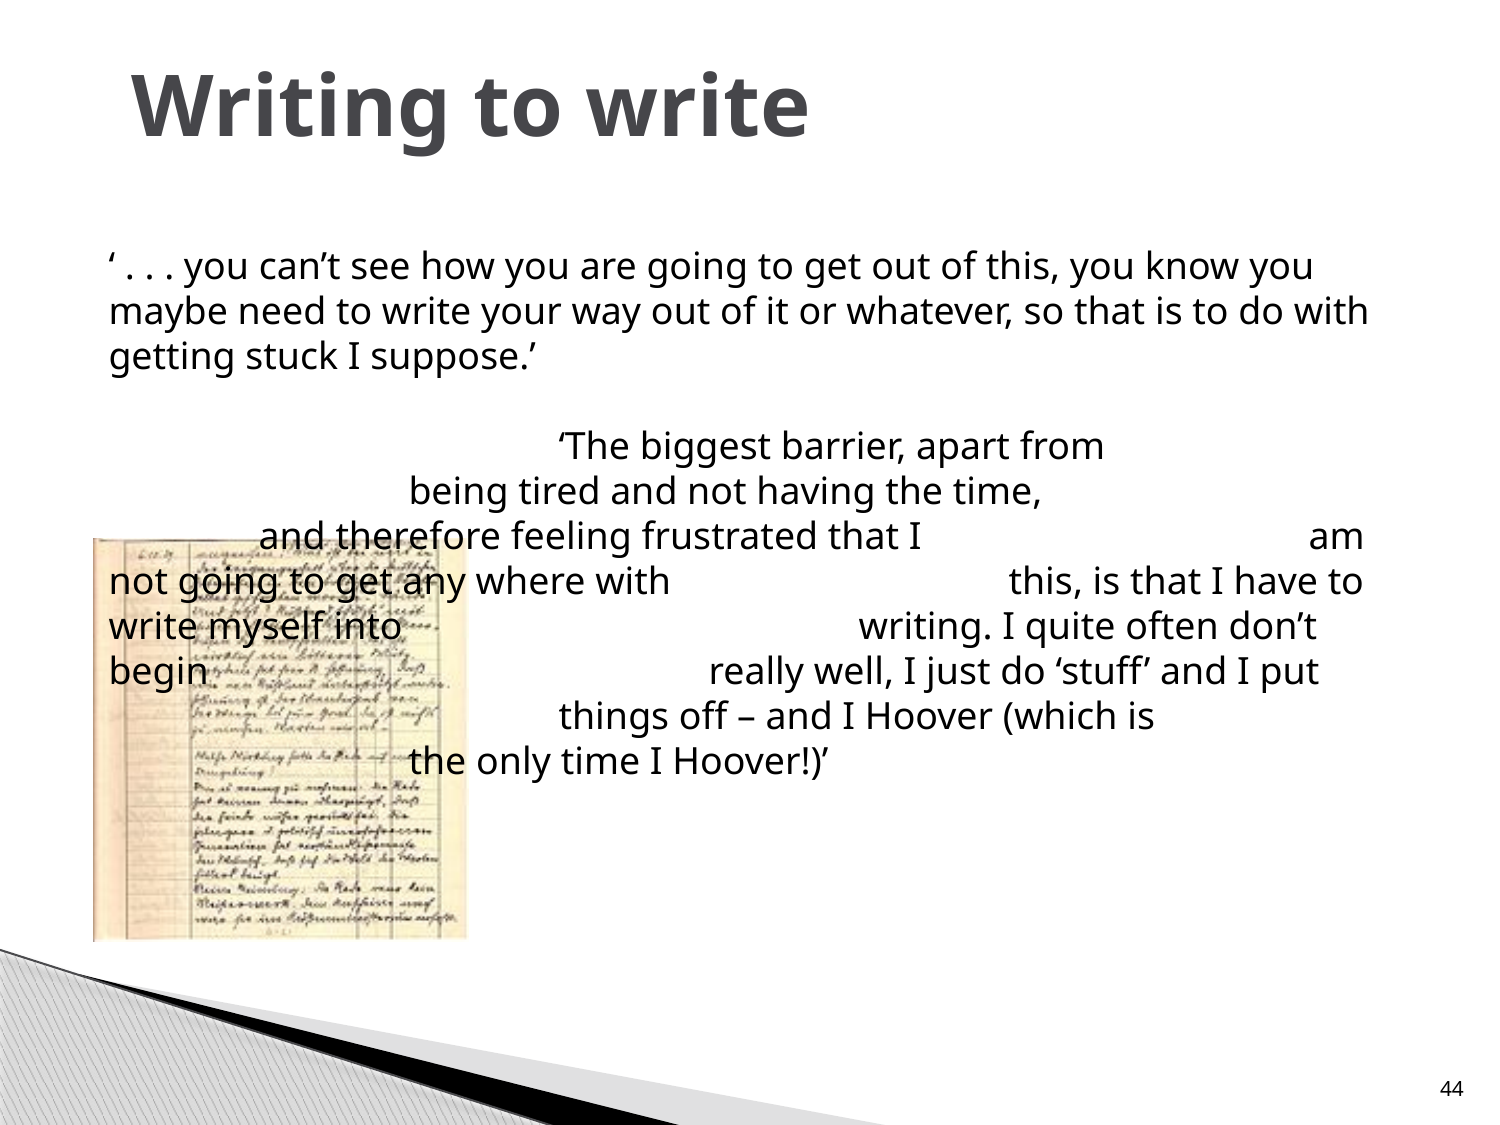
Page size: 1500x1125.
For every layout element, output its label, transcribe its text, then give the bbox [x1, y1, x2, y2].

slide_number 44 [1418, 1051, 1479, 1112]
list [93, 538, 469, 942]
title Writing to write [117, 35, 1393, 170]
text_box ‘ . . . you can’t see how you are going to get out of this, you know you maybe need to write your way out of it or whatever, so that is to do with getting stuck I suppose.’ ‘The biggest barrier, apart from being tired and not having the time, and therefore feeling frustrated that I am not going to get any where with this, is that I have to write myself into writing. I quite often don’t begin really well, I just do ‘stuff’ and I put things off – and I Hoover (which is the only time I Hoover!)’ [93, 234, 1395, 790]
